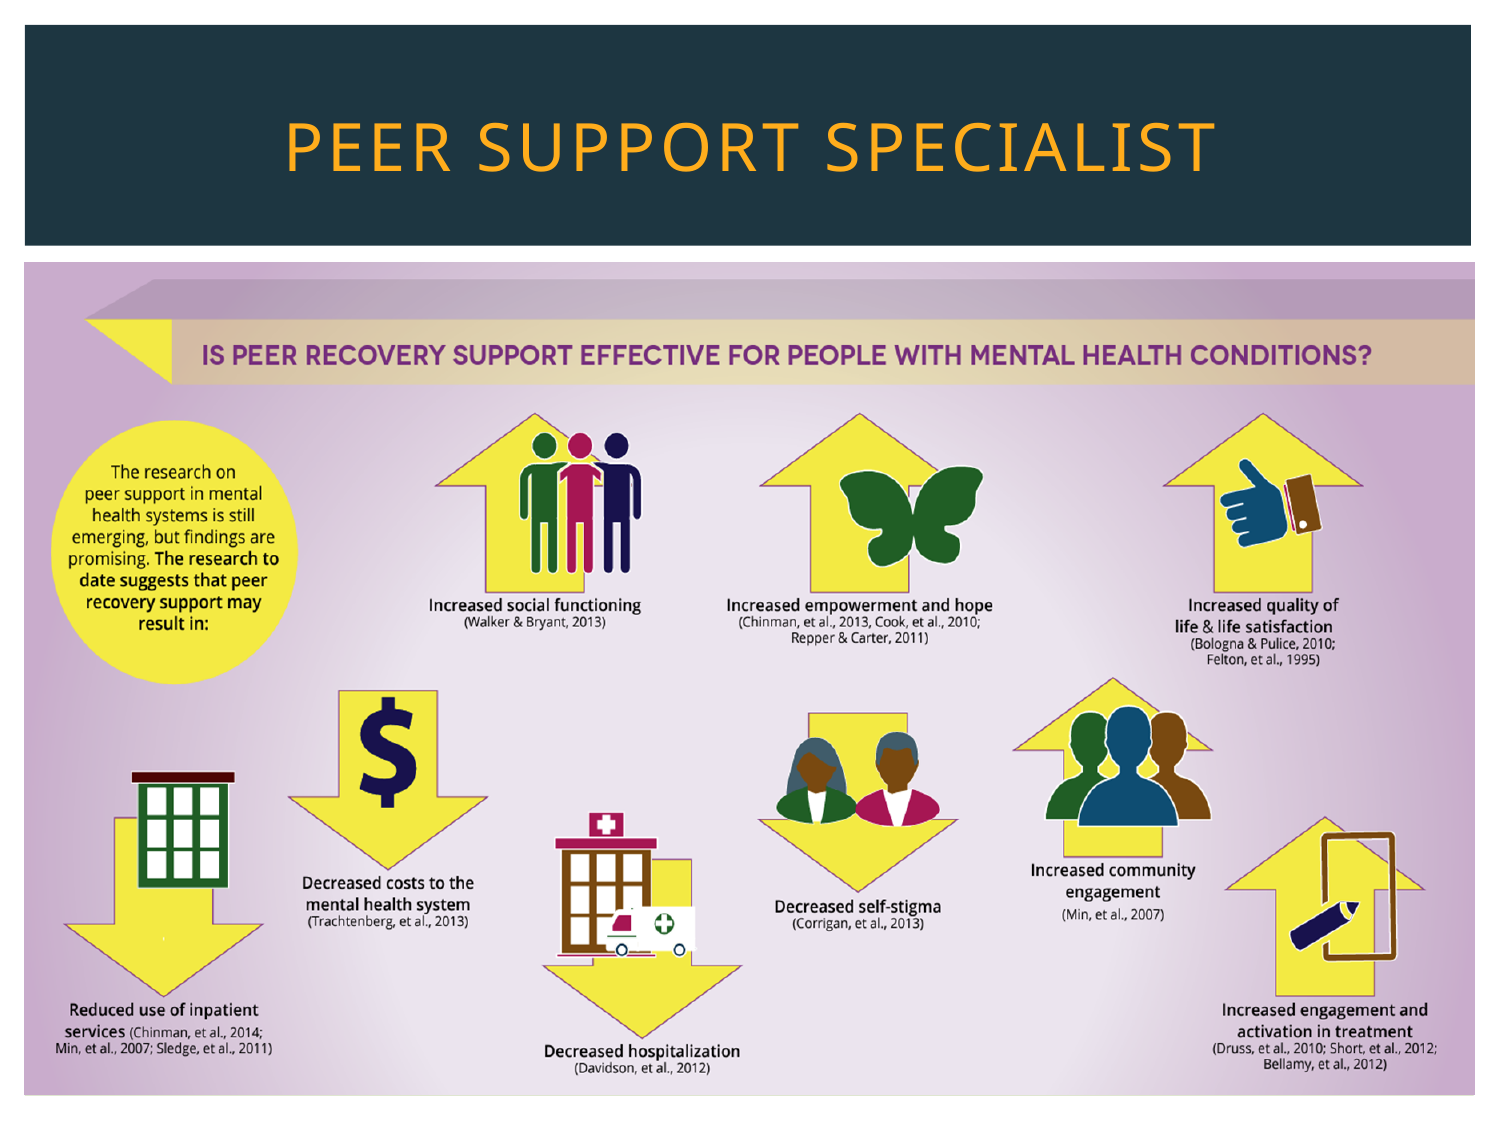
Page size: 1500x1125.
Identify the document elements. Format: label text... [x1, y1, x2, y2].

title Peer support specialist [62, 58, 1438, 232]
picture [24, 262, 1476, 1095]
